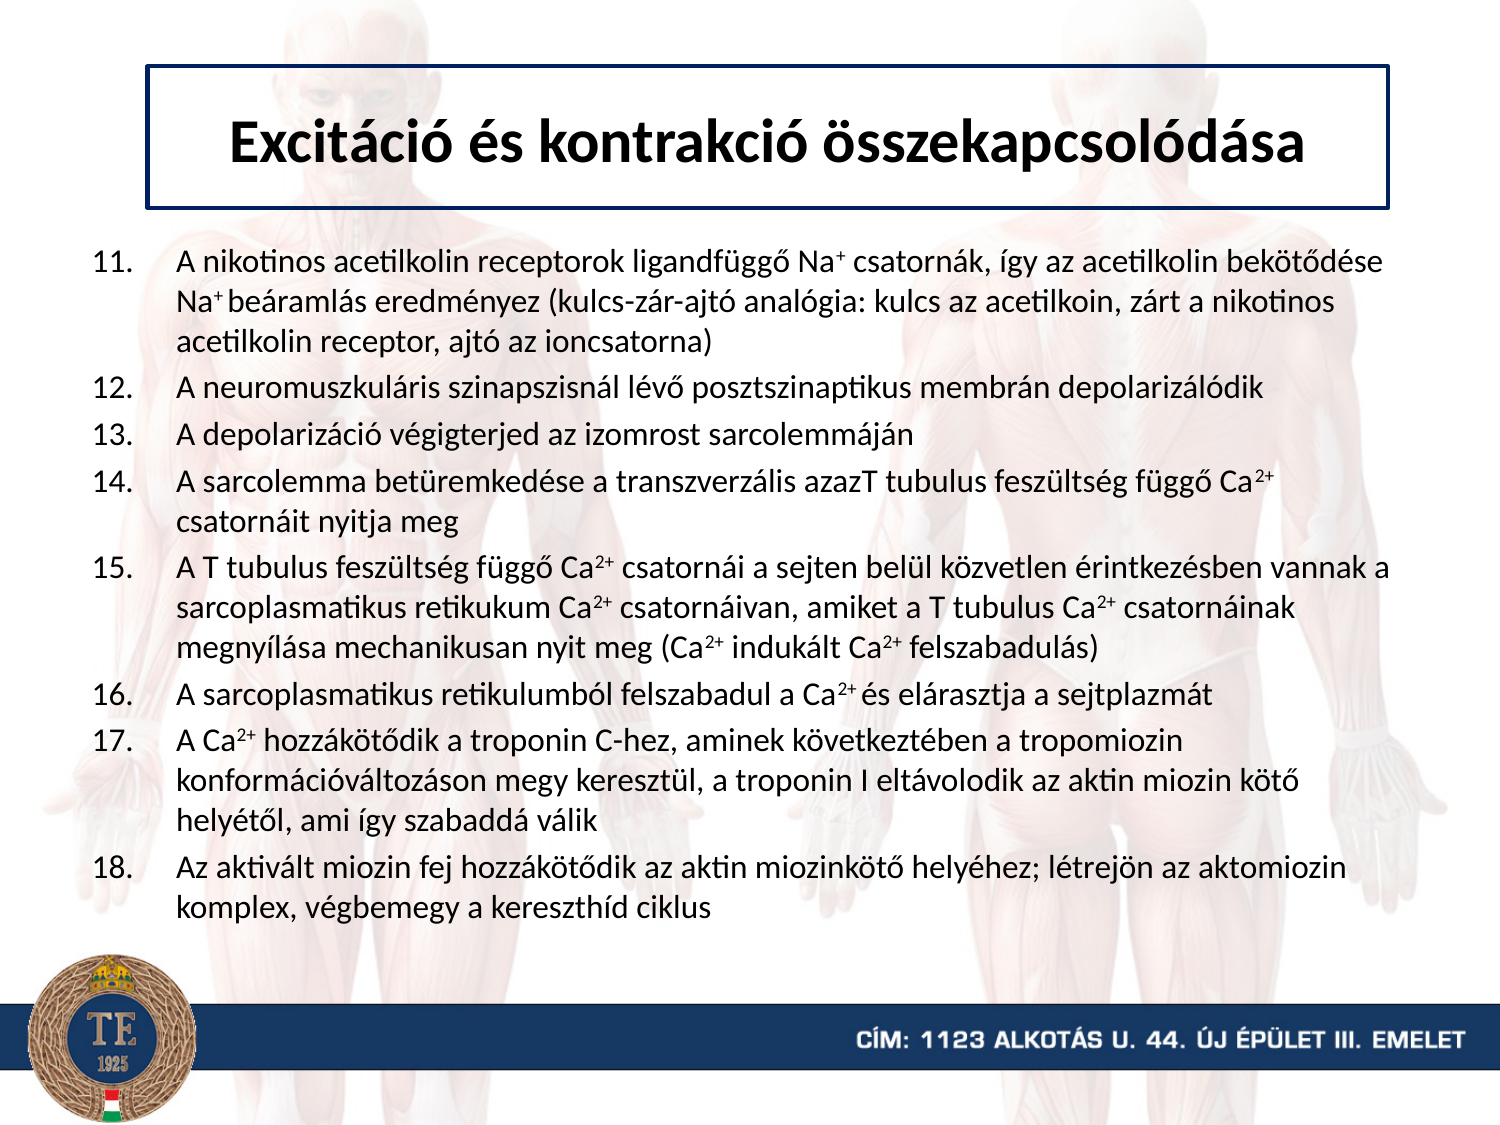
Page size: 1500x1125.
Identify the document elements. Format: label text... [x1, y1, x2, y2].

picture [0, 0, 1500, 1125]
text_box Excitáció és kontrakció összekapcsolódása [145, 64, 1390, 210]
list A nikotinos acetilkolin receptorok ligandfüggő Na+ csatornák, így az acetilkolin bekötődése Na+ beáramlás eredményez (kulcs-zár-ajtó analógia: kulcs az acetilkoin, zárt a nikotinos acetilkolin receptor, ajtó az ioncsatorna) A neuromuszkuláris szinapszisnál lévő posztszinaptikus membrán depolarizálódik A depolarizáció végigterjed az izomrost sarcolemmáján A sarcolemma betüremkedése a transzverzális azazT tubulus feszültség függő Ca2+ csatornáit nyitja meg A T tubulus feszültség függő Ca2+ csatornái a sejten belül közvetlen érintkezésben vannak a sarcoplasmatikus retikukum Ca2+ csatornáivan, amiket a T tubulus Ca2+ csatornáinak megnyílása mechanikusan nyit meg (Ca2+ indukált Ca2+ felszabadulás) A sarcoplasmatikus retikulumból felszabadul a Ca2+ és elárasztja a sejtplazmát A Ca2+ hozzákötődik a troponin C-hez, aminek következtében a tropomiozin konformációváltozáson megy keresztül, a troponin I eltávolodik az aktin miozin kötő helyétől, ami így szabaddá válik Az aktivált miozin fej hozzákötődik az aktin miozinkötő helyéhez; létrejön az aktomiozin komplex, végbemegy a kereszthíd ciklus [76, 231, 1427, 981]
